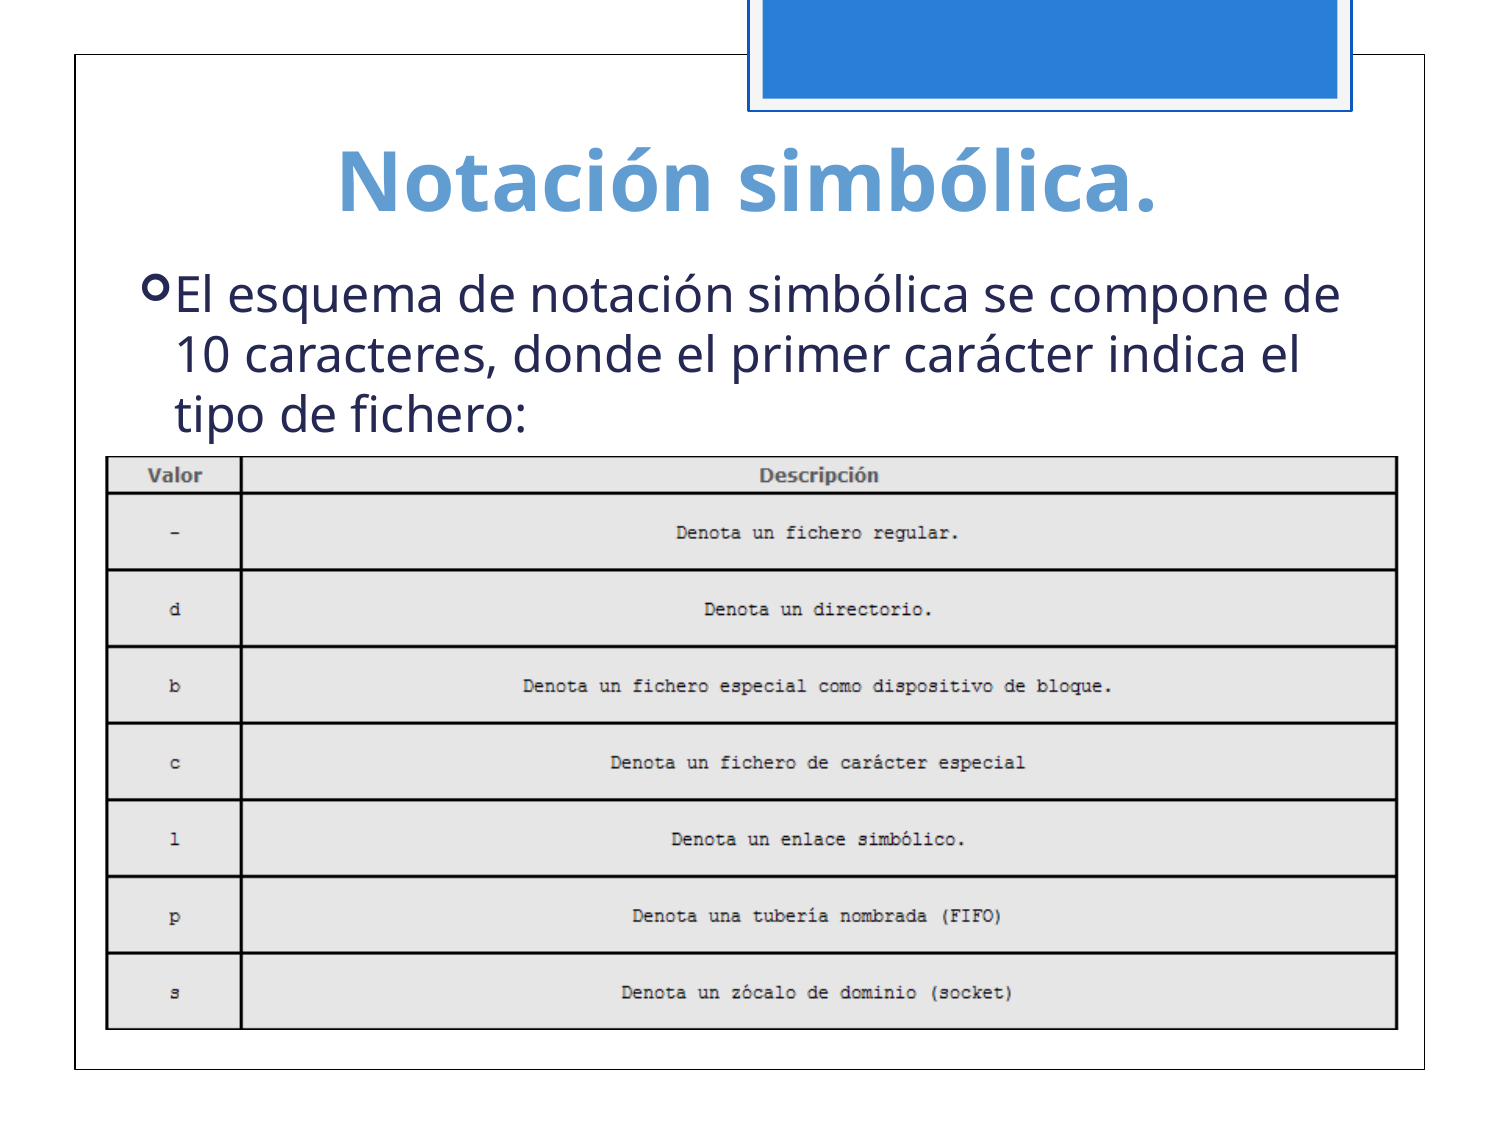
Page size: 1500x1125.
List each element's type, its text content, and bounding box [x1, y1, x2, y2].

picture [104, 455, 1400, 1030]
text_box El esquema de notación simbólica se compone de 10 caracteres, donde el primer carácter indica el tipo de fichero: [123, 255, 1365, 454]
text_box Notación simbólica. [171, 125, 1324, 236]
